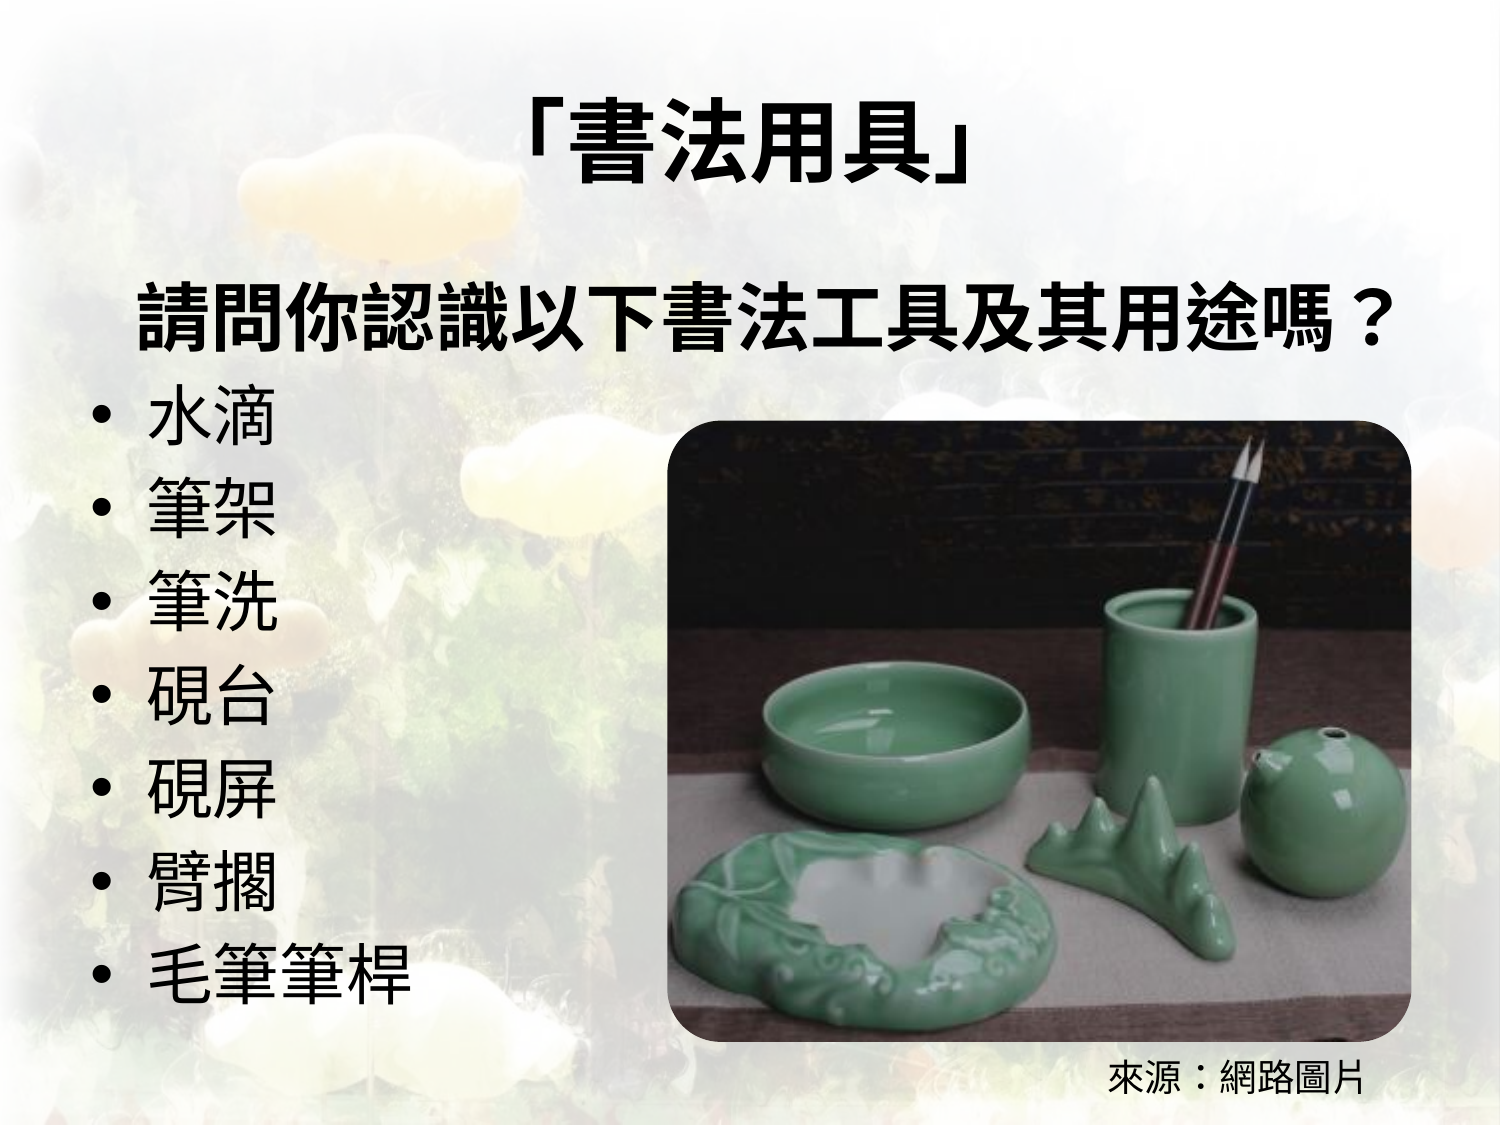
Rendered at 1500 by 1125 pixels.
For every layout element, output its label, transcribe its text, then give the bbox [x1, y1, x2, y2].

list 請問你認識以下書法工具及其用途嗎？ 水滴 筆架 筆洗 硯台 硯屏 臂擱 毛筆筆桿 [75, 262, 1471, 1094]
text_box 來源：網路圖片 [1092, 1046, 1495, 1107]
title 「書法用具」 [75, 45, 1425, 233]
picture [667, 420, 1412, 1043]
